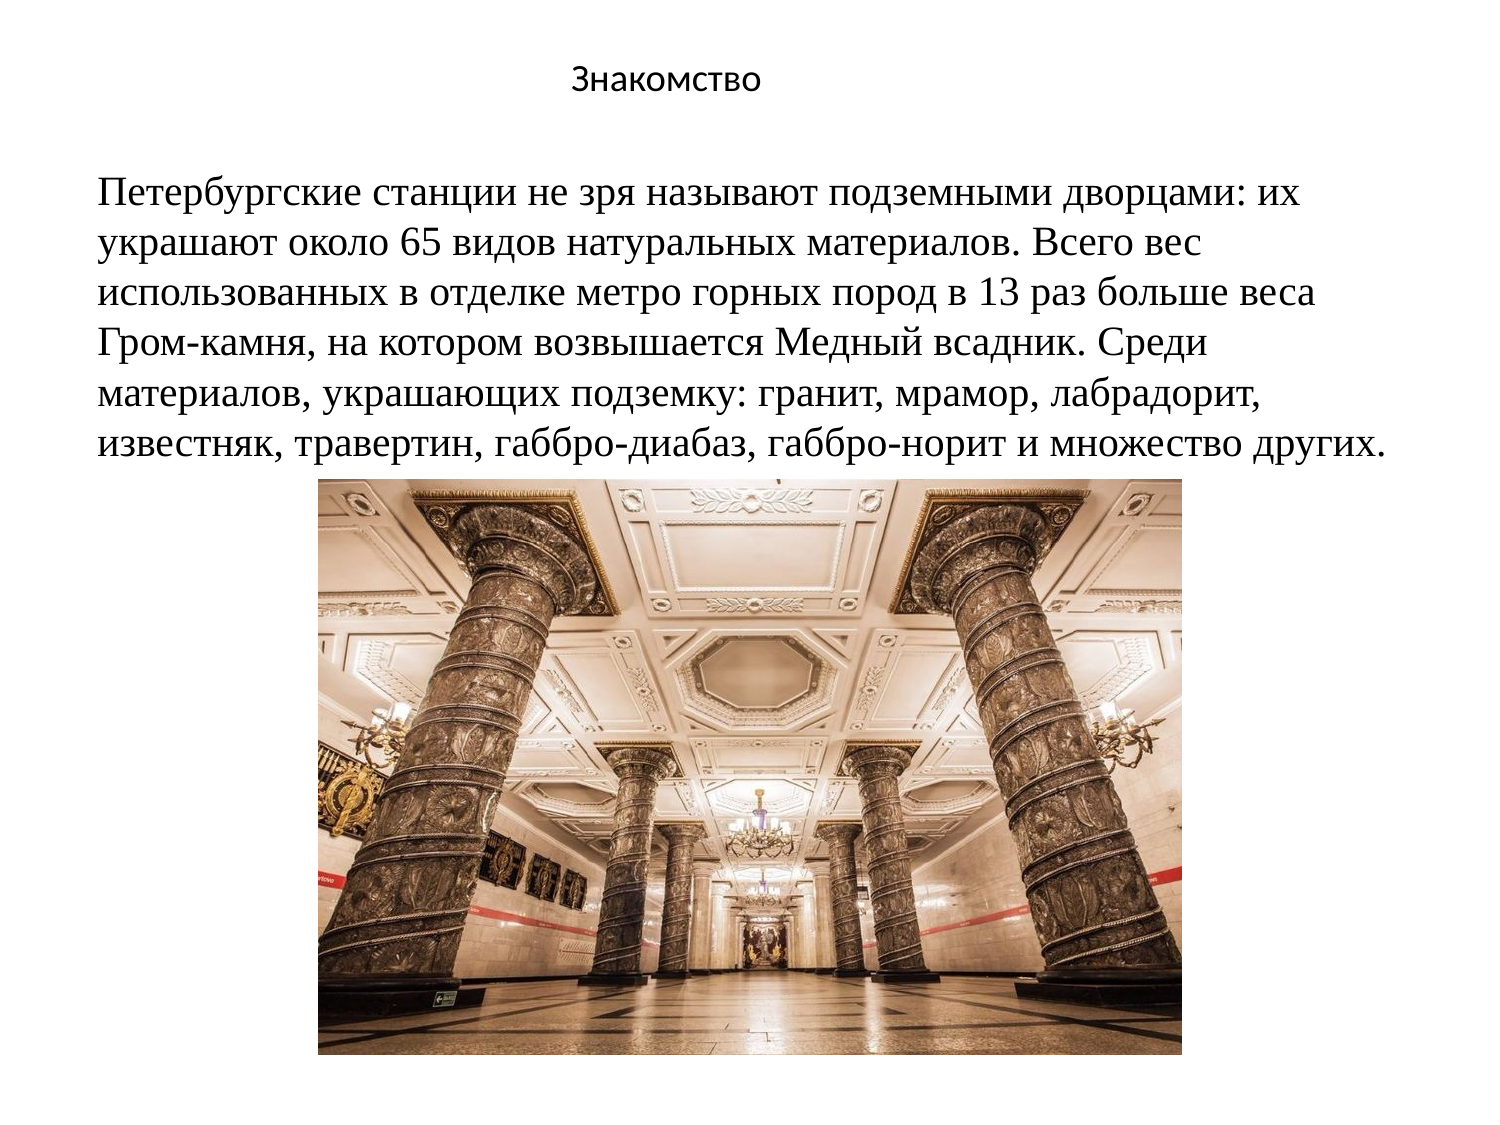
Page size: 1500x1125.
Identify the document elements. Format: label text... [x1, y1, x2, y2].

title Знакомство [75, 45, 1258, 107]
picture [317, 479, 1183, 1055]
text_box Петербургские станции не зря называют подземными дворцами: их украшают около 65 видов натуральных материалов. Всего вес использованных в отделке метро горных пород в 13 раз больше веса Гром-камня, на котором возвышается Медный всадник. Среди материалов, украшающих подземку: гранит, мрамор, лабрадорит, известняк, травертин, габбро-диабаз, габбро-норит и множество других. [82, 156, 1418, 472]
